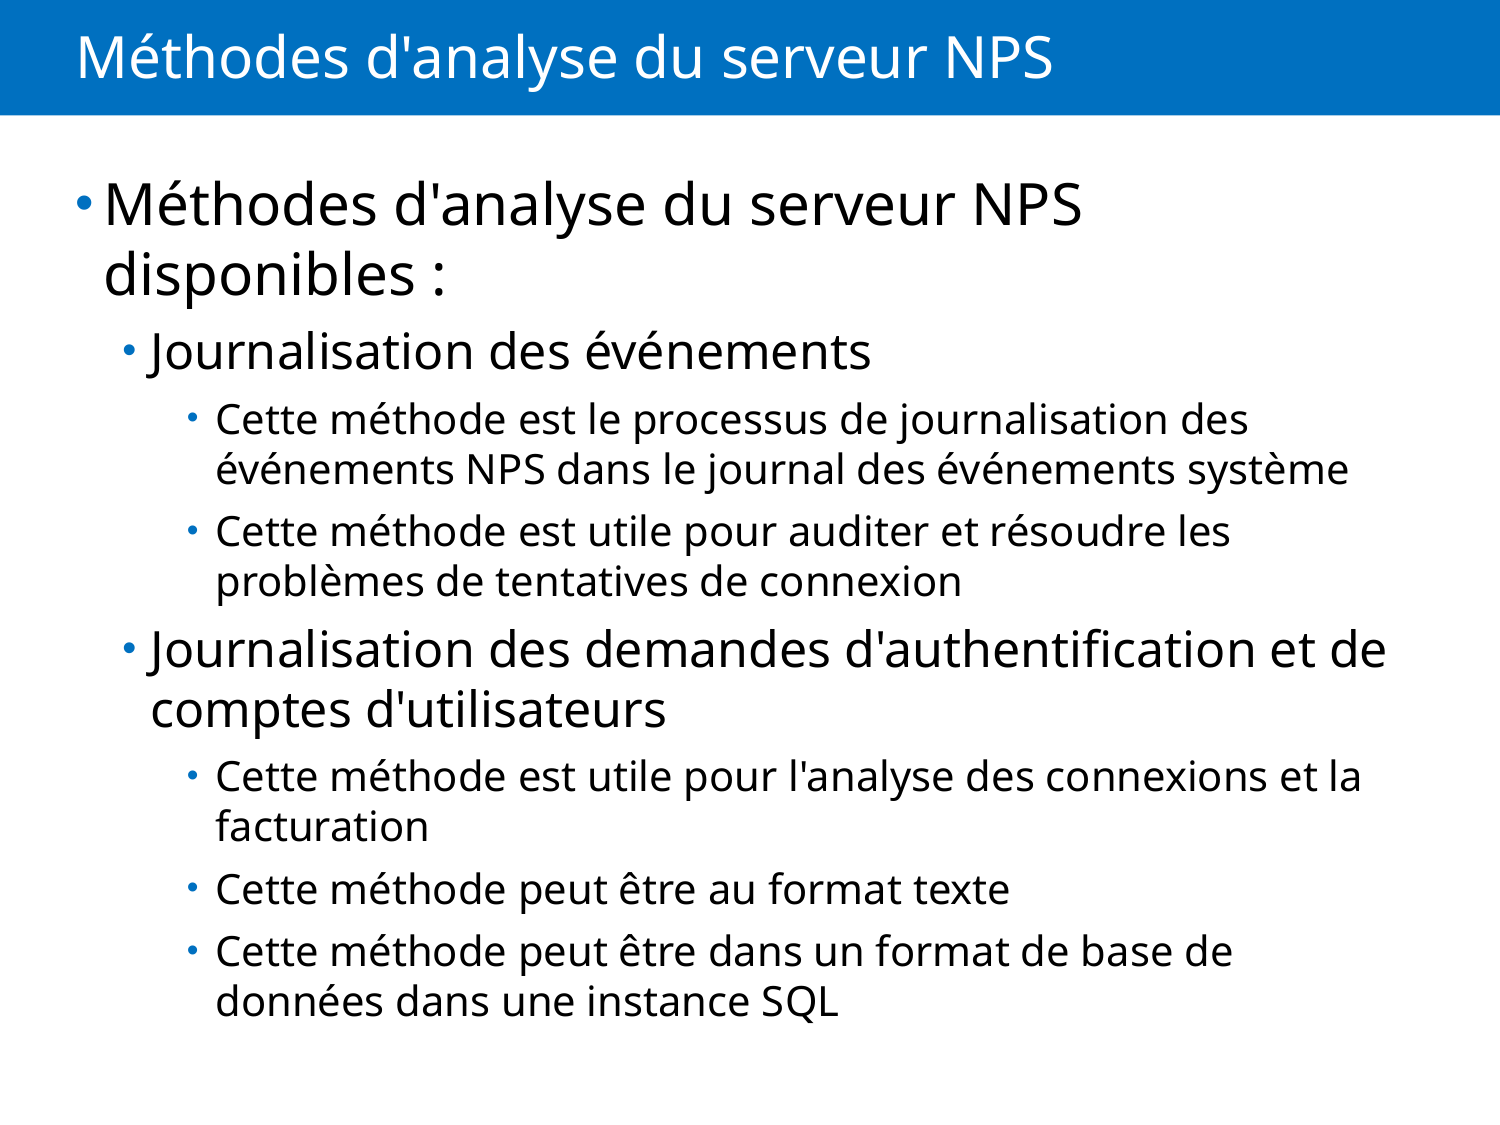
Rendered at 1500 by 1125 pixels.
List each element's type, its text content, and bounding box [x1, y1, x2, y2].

text_box Méthodes d'analyse du serveur NPS disponibles : Journalisation des événements Cette méthode est le processus de journalisation des événements NPS dans le journal des événements système Cette méthode est utile pour auditer et résoudre les problèmes de tentatives de connexion Journalisation des demandes d'authentification et de comptes d'utilisateurs Cette méthode est utile pour l'analyse des connexions et la facturation Cette méthode peut être au format texte Cette méthode peut être dans un format de base de données dans une instance SQL [75, 167, 1408, 1012]
title Méthodes d'analyse du serveur NPS [75, 0, 1351, 122]
